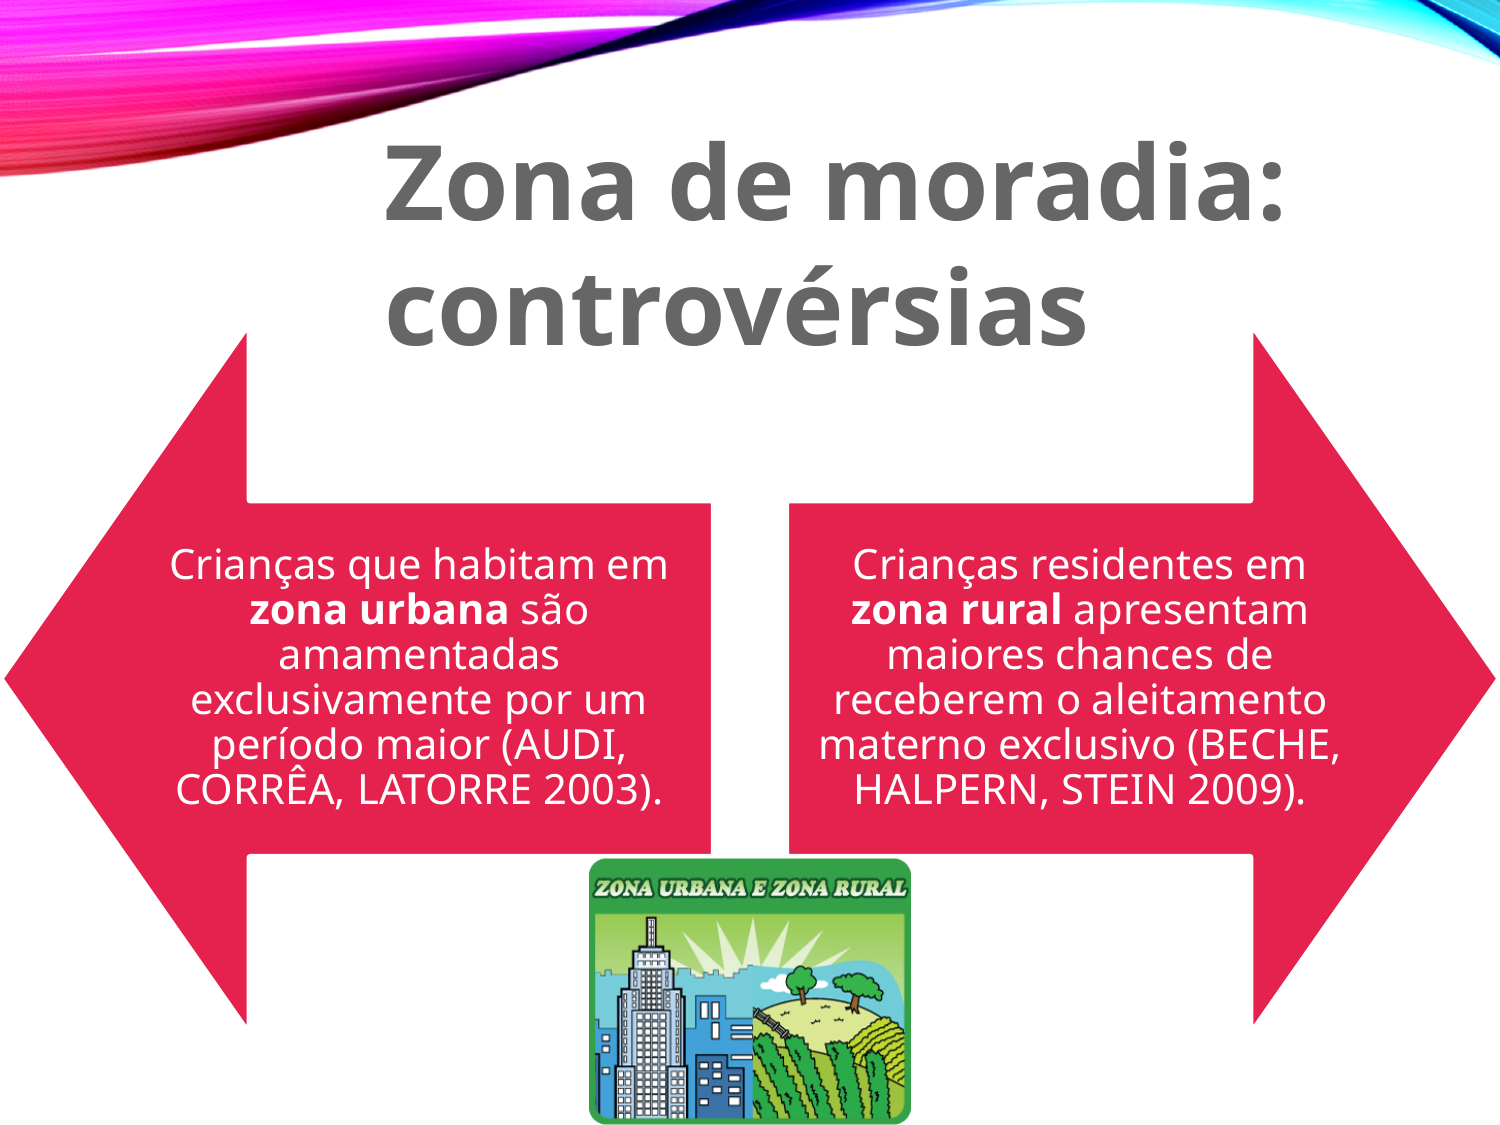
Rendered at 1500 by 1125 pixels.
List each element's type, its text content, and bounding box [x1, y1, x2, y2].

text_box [0, 297, 1500, 1060]
text_box Zona de moradia: controvérsias [369, 132, 1500, 296]
picture [0, 0, 1500, 178]
picture [589, 858, 911, 1125]
